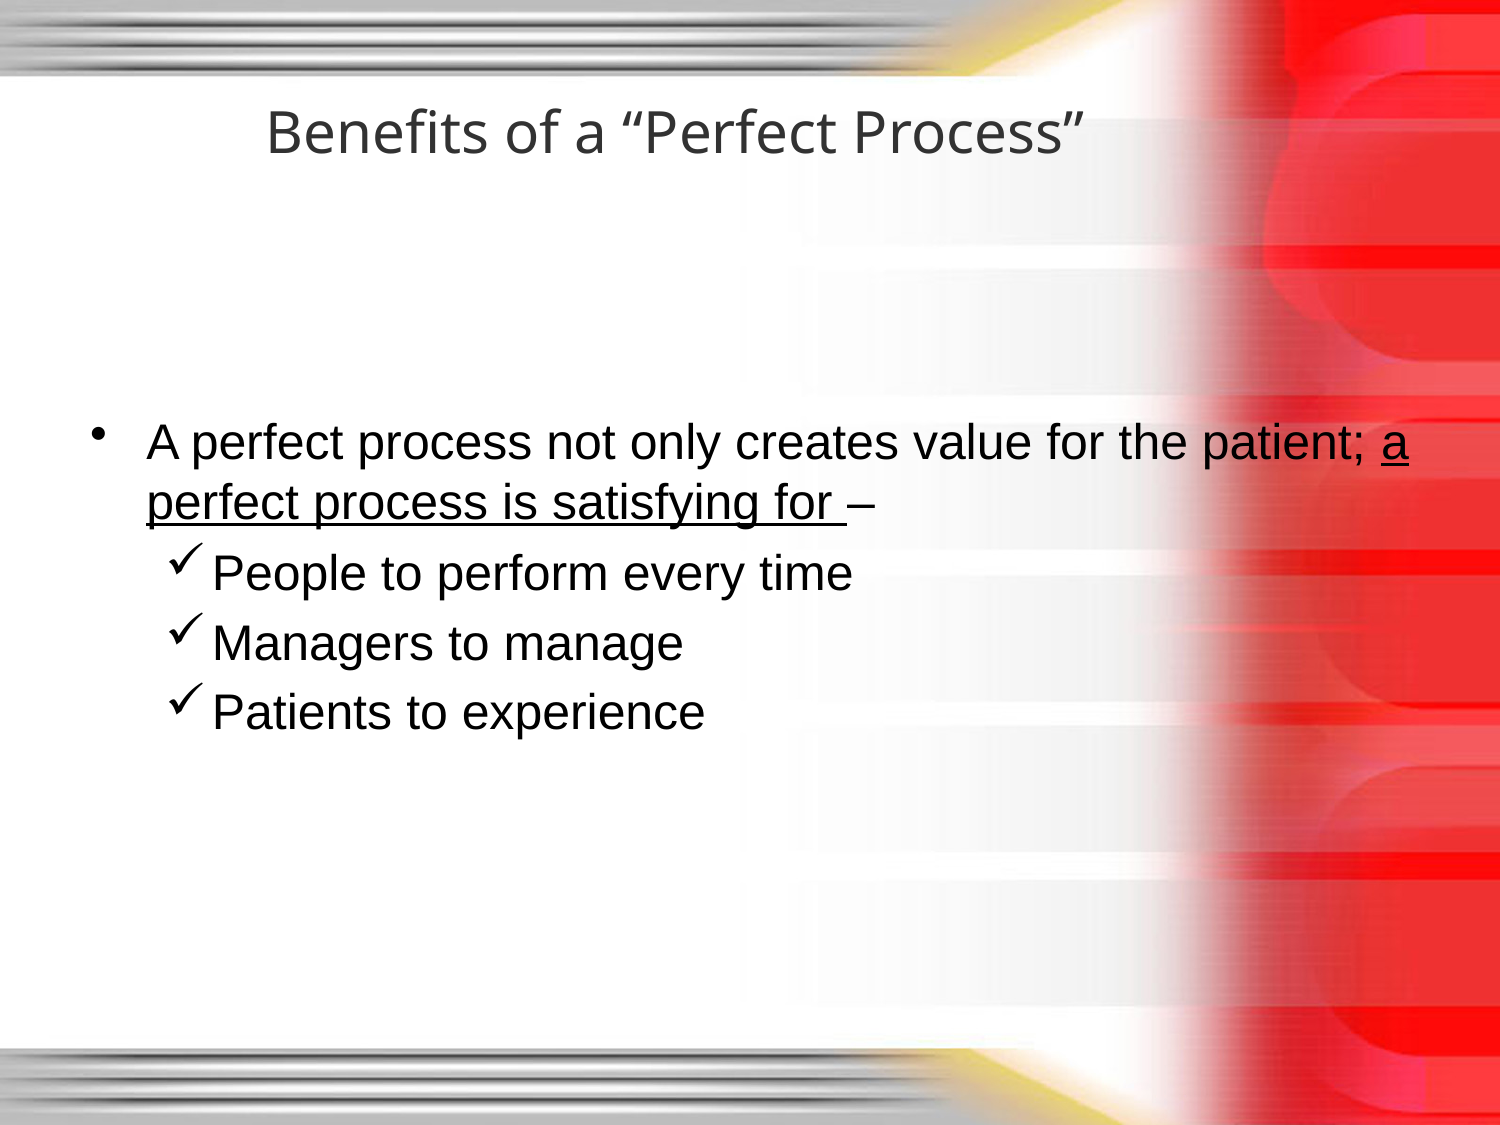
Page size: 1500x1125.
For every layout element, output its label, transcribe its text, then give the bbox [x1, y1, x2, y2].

picture [0, 0, 1500, 1125]
title Benefits of a “Perfect Process” [0, 87, 1350, 175]
list A perfect process not only creates value for the patient; a perfect process is satisfying for – People to perform every time Managers to manage Patients to experience [75, 262, 1425, 1005]
